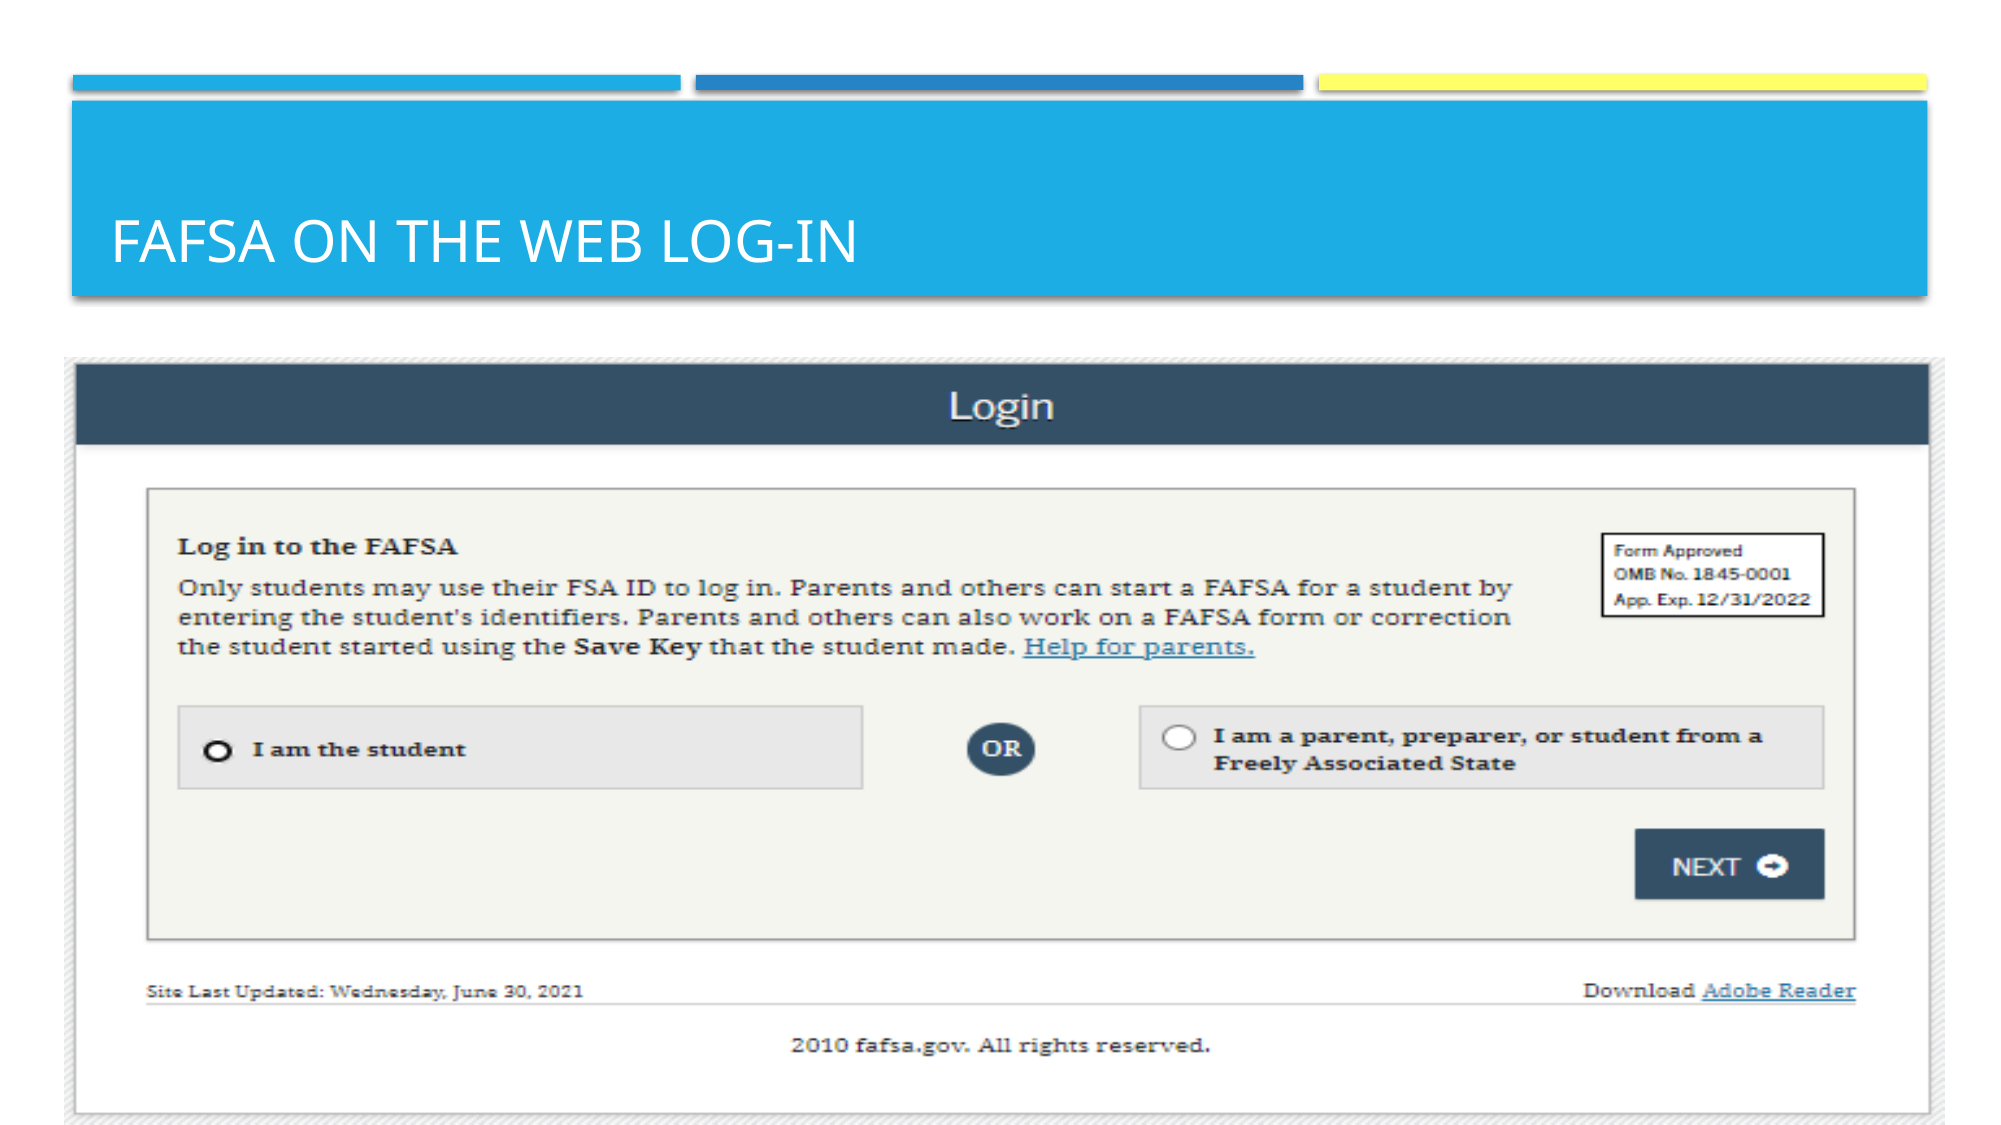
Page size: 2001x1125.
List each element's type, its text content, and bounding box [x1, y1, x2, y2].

title Fafsa on the web log-in [95, 115, 1905, 282]
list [64, 357, 1946, 1125]
